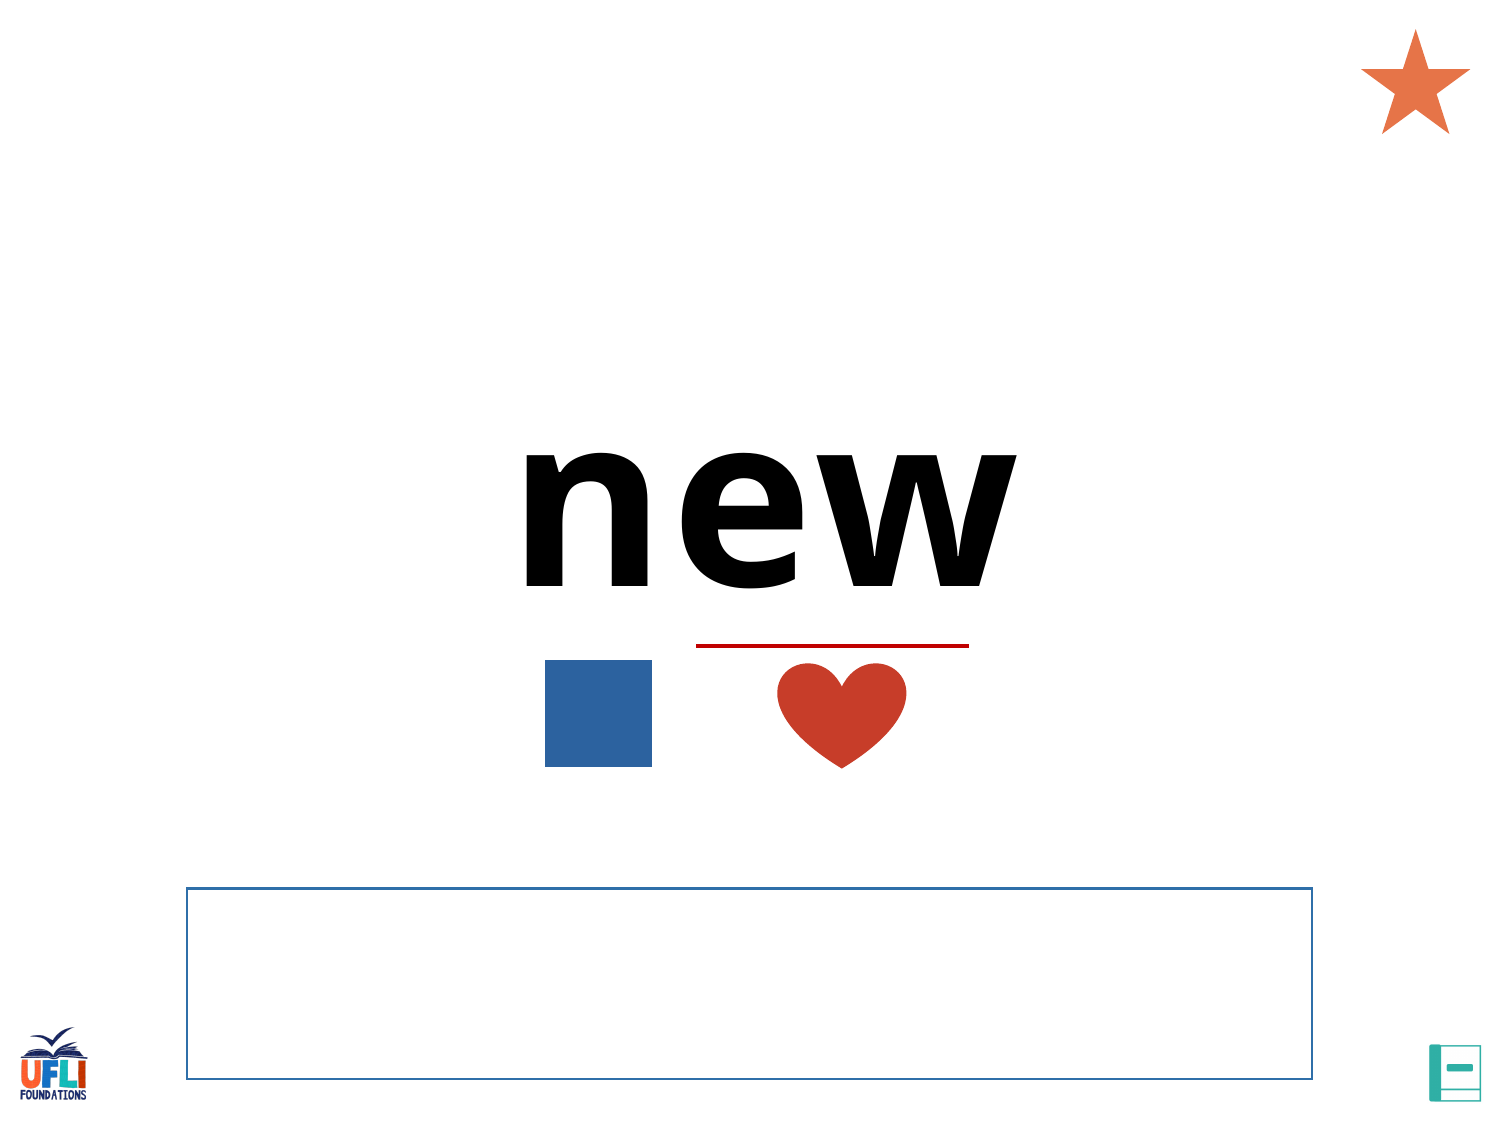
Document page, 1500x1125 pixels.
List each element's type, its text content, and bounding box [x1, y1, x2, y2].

picture [16, 1027, 90, 1103]
picture [1427, 1043, 1484, 1104]
text_box [186, 887, 1313, 1080]
text_box [1358, 25, 1474, 137]
text_box [545, 660, 652, 767]
text_box [777, 663, 907, 769]
text_box new [13, 338, 1500, 642]
